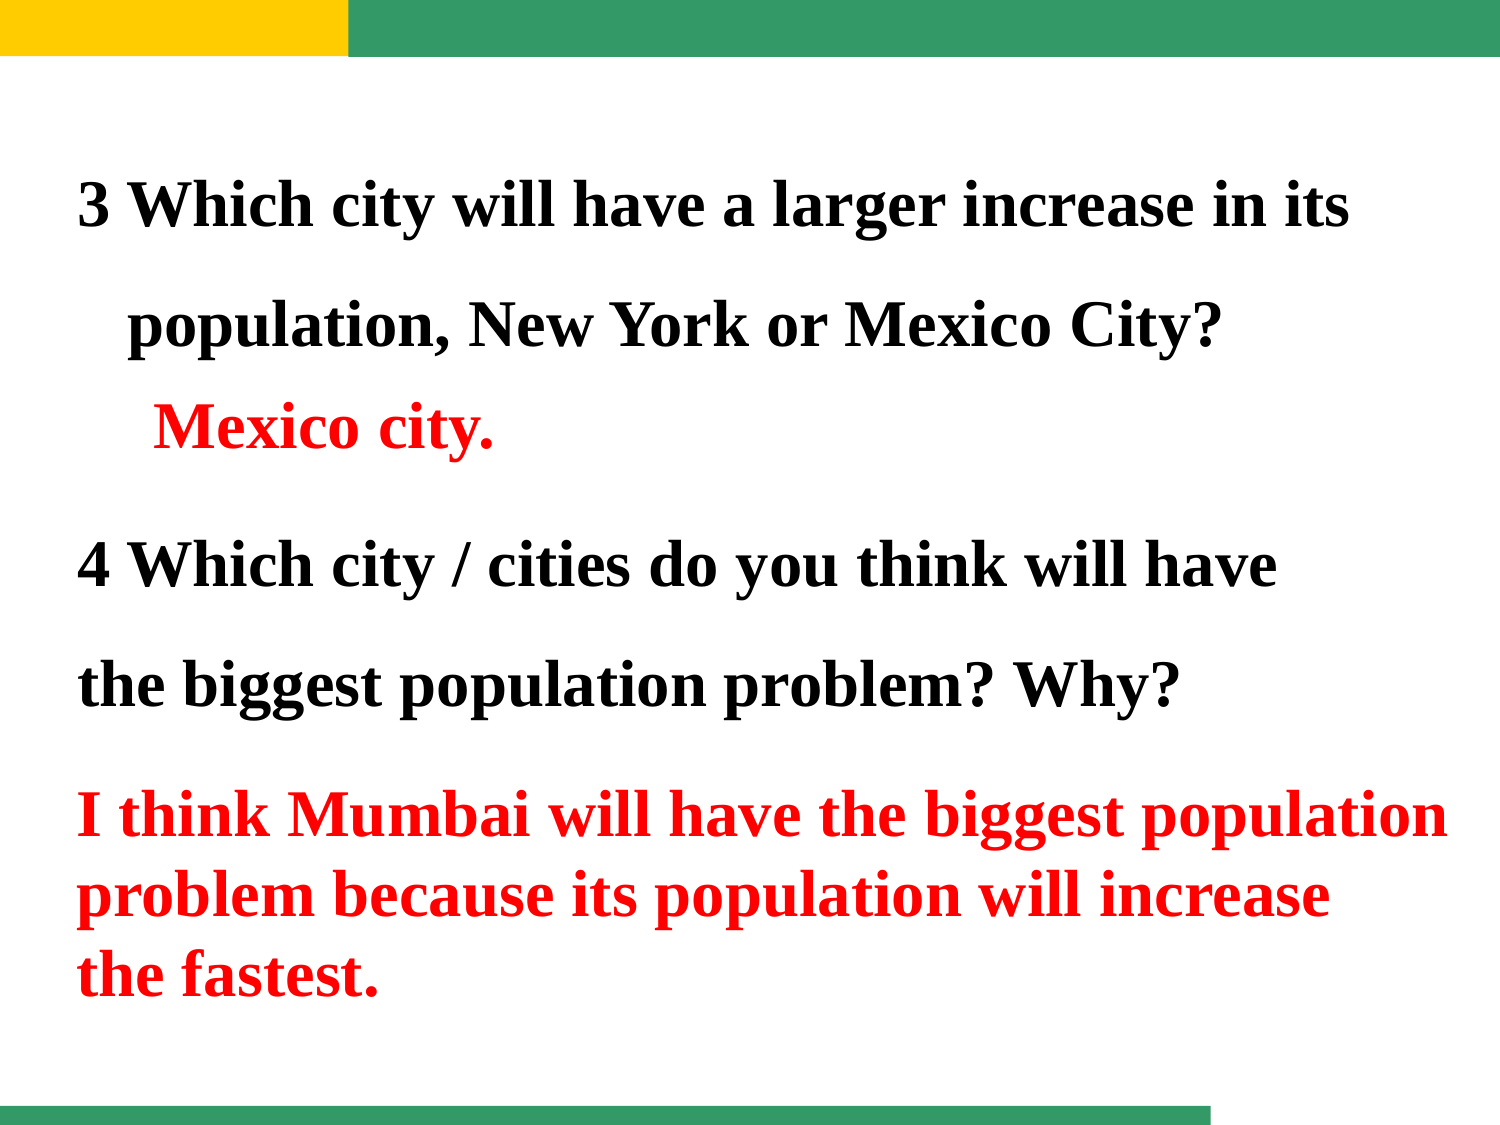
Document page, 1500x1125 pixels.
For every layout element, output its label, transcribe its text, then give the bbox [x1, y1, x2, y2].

text_box I think Mumbai will have the biggest population problem because its population will increase the fastest. [61, 762, 1482, 1018]
text_box Mexico city. [139, 374, 511, 470]
text_box 3 Which city will have a larger increase in its population, New York or Mexico City? 4 Which city / cities do you think will have the biggest population problem? Why? [62, 112, 1388, 727]
